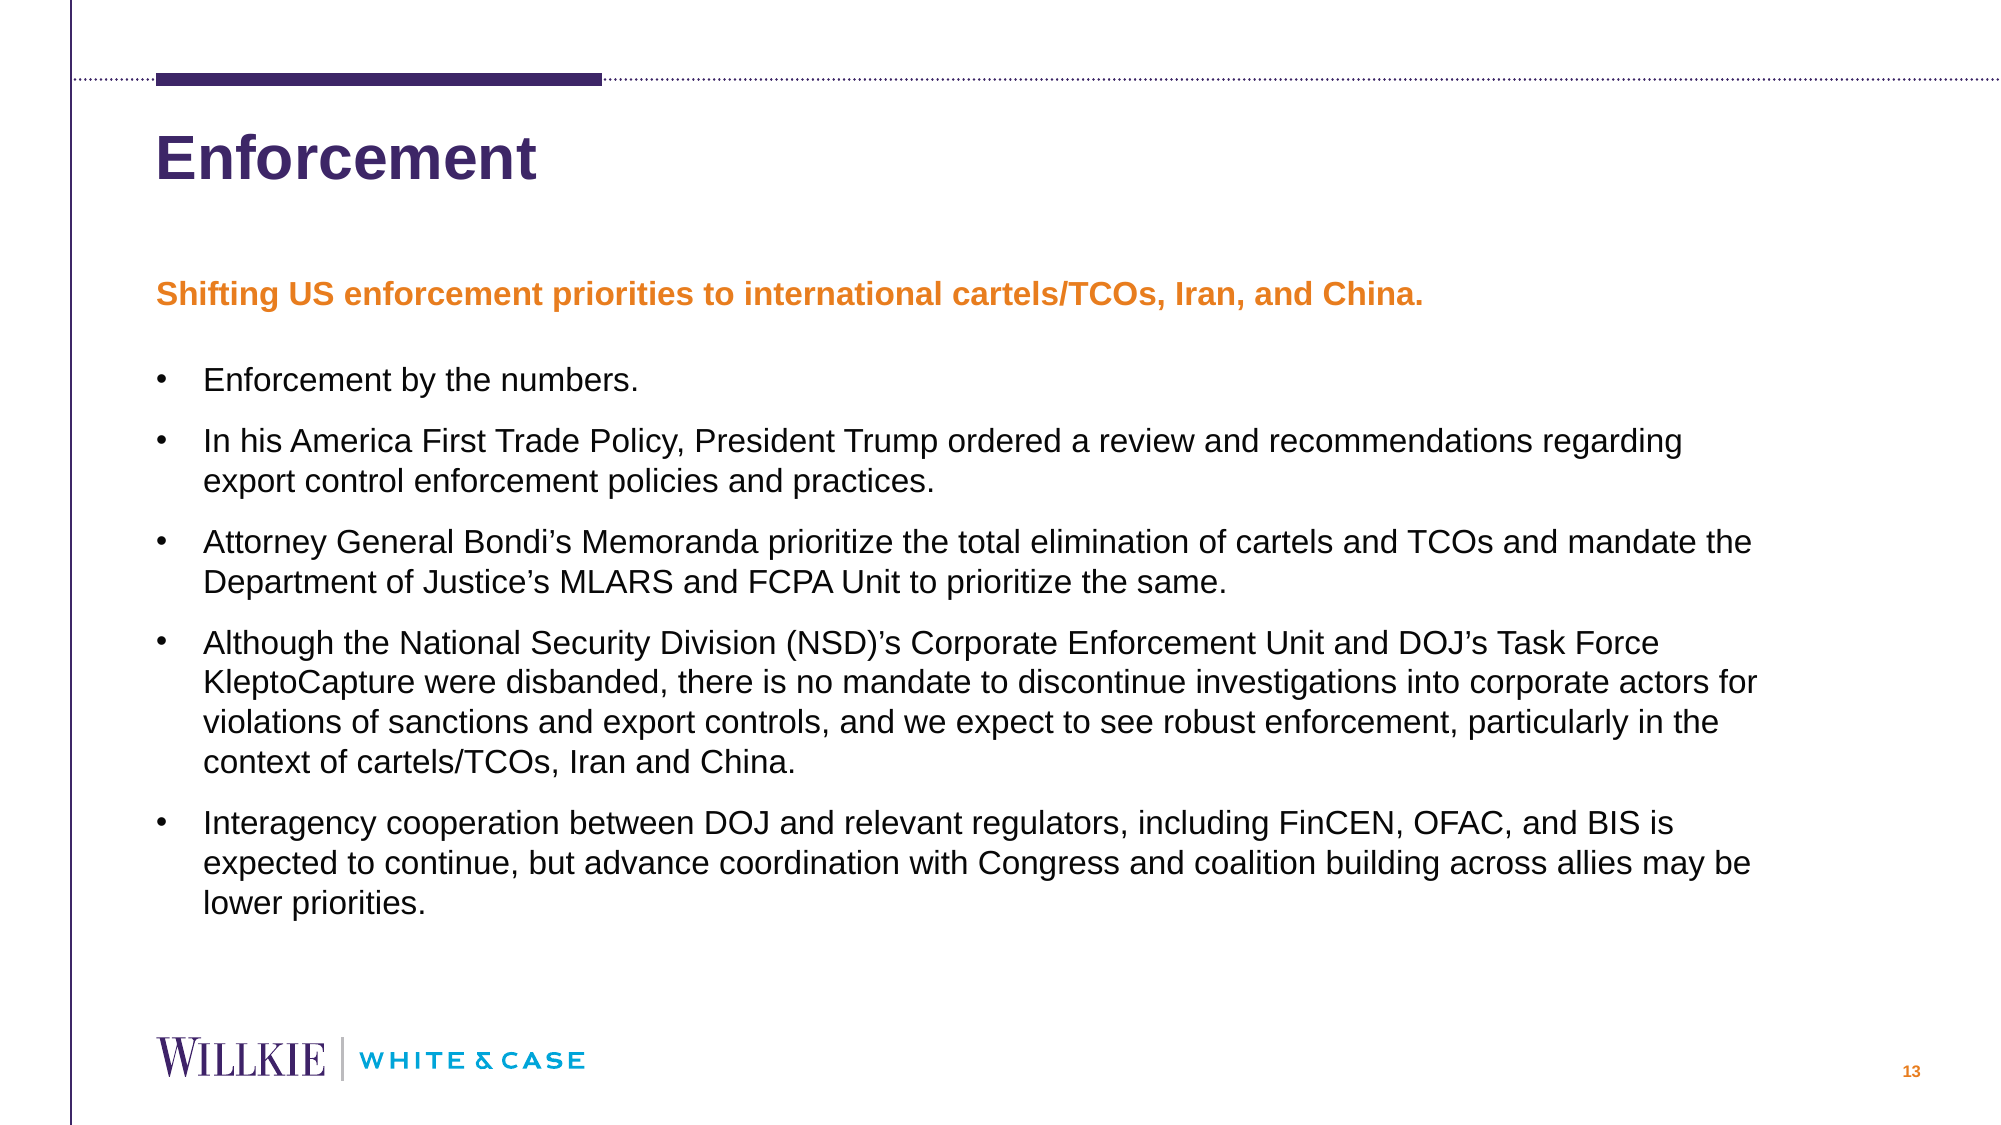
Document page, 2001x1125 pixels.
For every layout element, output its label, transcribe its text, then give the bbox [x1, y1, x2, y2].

list Enforcement by the numbers. In his America First Trade Policy, President Trump ordered a review and recommendations regarding export control enforcement policies and practices. Attorney General Bondi’s Memoranda prioritize the total elimination of cartels and TCOs and mandate the Department of Justice’s MLARS and FCPA Unit to prioritize the same. Although the National Security Division (NSD)’s Corporate Enforcement Unit and DOJ’s Task Force KleptoCapture were disbanded, there is no mandate to discontinue investigations into corporate actors for violations of sanctions and export controls, and we expect to see robust enforcement, particularly in the context of cartels/TCOs, Iran and China. Interagency cooperation between DOJ and relevant regulators, including FinCEN, OFAC, and BIS is expected to continue, but advance coordination with Congress and coalition building across allies may be lower priorities. [156, 358, 1766, 965]
list Shifting US enforcement priorities to international cartels/TCOs, Iran, and China. [156, 272, 1877, 327]
title Enforcement [154, 125, 1878, 258]
slide_number 13 [1892, 1051, 1931, 1090]
